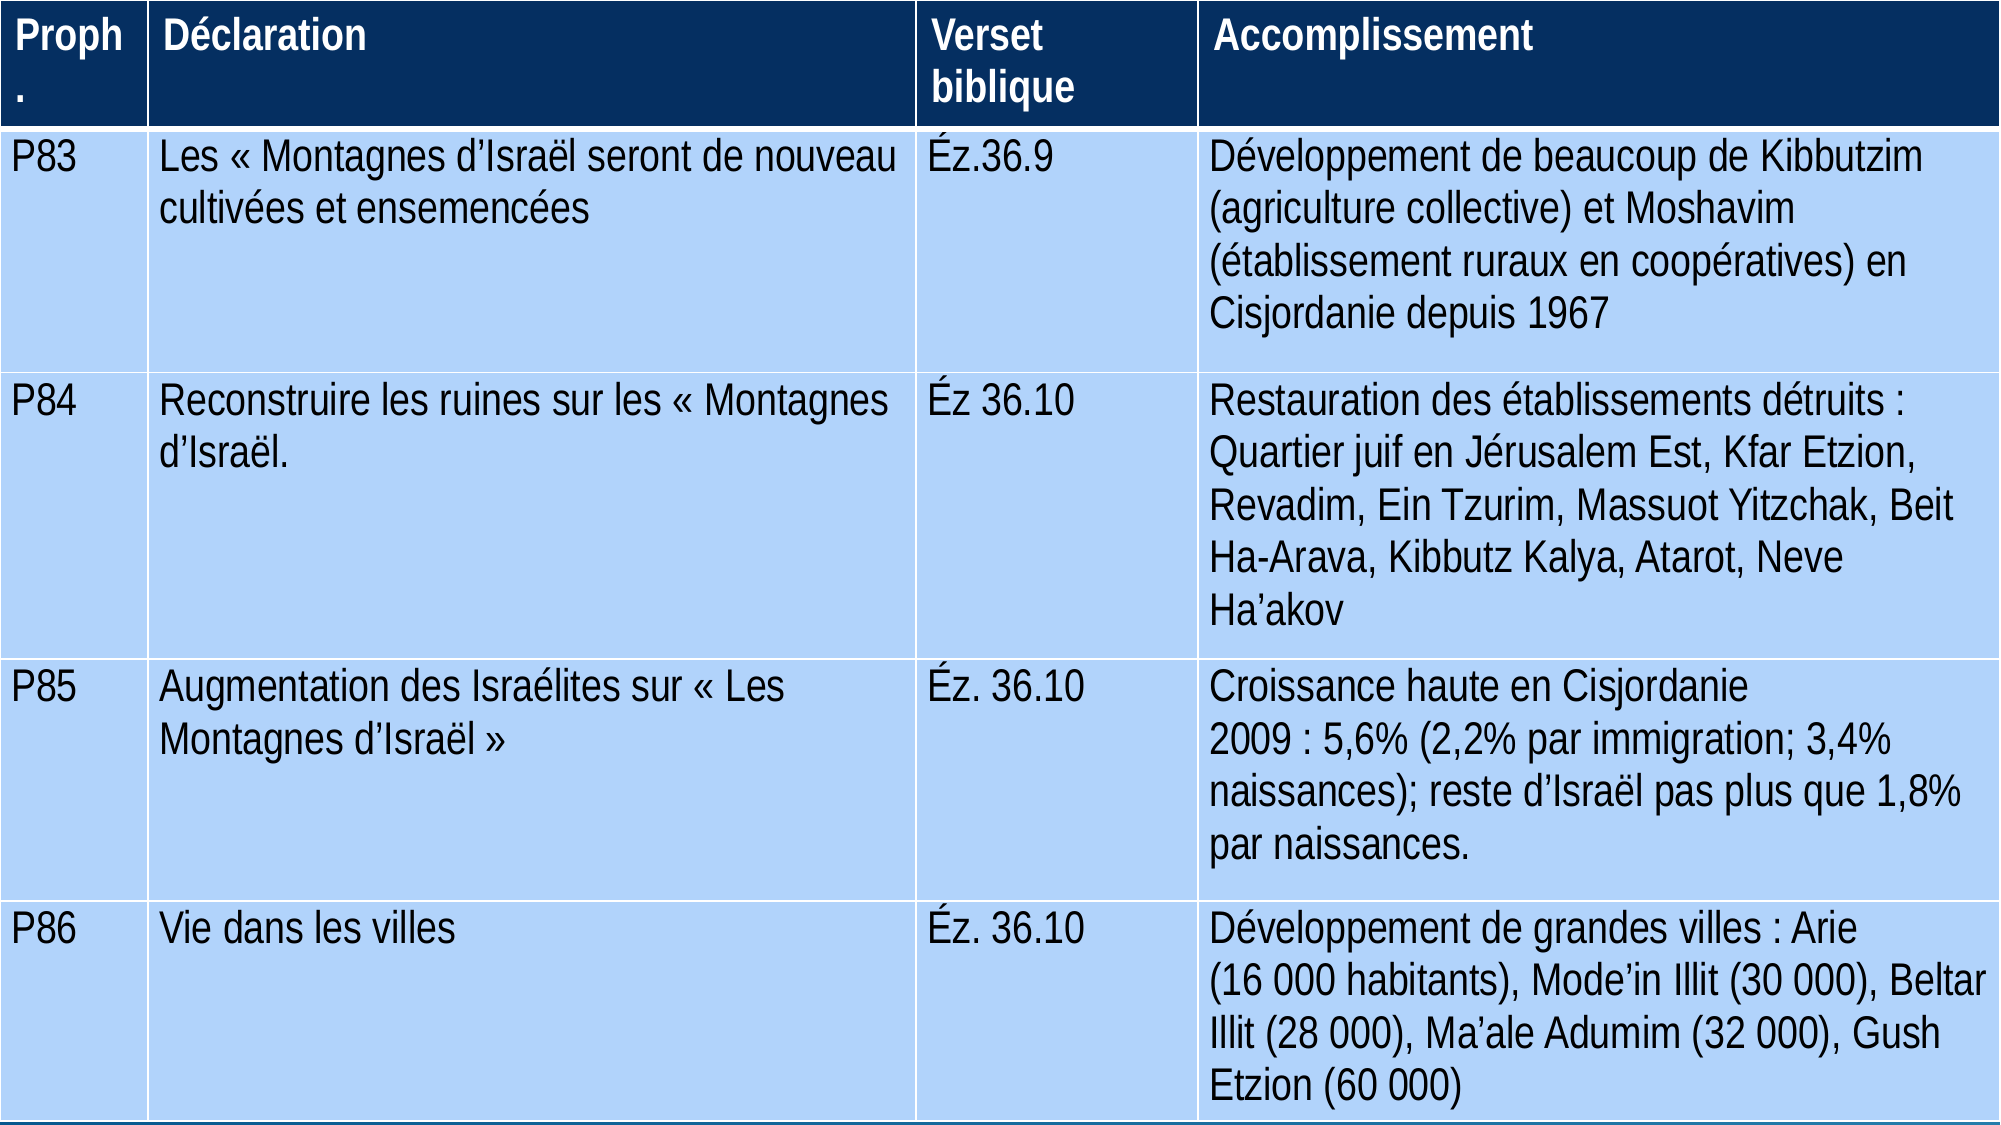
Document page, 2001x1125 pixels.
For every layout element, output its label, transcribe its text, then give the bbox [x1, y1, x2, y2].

table_cell Restauration des établissements détruits : Quartier juif en Jérusalem Est, Kfar Etzion, Revadim, Ein Tzurim, Massuot Yitzchak, Beit Ha-Arava, Kibbutz Kalya, Atarot, Neve Ha’akov [1199, 373, 1999, 658]
table_header Verset biblique [917, 1, 1197, 126]
table_cell Reconstruire les ruines sur les « Montagnes d’Israël. [149, 373, 915, 658]
table_cell Les « Montagnes d’Israël seront de nouveau cultivées et ensemencées [149, 132, 915, 372]
table_cell P84 [1, 373, 147, 658]
table_cell Éz 36.10 [917, 373, 1197, 658]
table_cell Vie dans les villes [149, 902, 915, 1120]
table_cell Éz. 36.10 [917, 660, 1197, 900]
table_cell Éz. 36.10 [917, 902, 1197, 1120]
table_cell P85 [1, 660, 147, 900]
table_cell P83 [1, 132, 147, 372]
table_cell Augmentation des Israélites sur « Les Montagnes d’Israël » [149, 660, 915, 900]
table_cell Croissance haute en Cisjordanie 2009 : 5,6% (2,2% par immigration; 3,4% naissances); reste d’Israël pas plus que 1,8% par naissances. [1199, 660, 1999, 900]
table_header Proph. [1, 1, 147, 126]
table_cell Développement de beaucoup de Kibbutzim (agriculture collective) et Moshavim (établissement ruraux en coopératives) en Cisjordanie depuis 1967 [1199, 132, 1999, 372]
table_cell P86 [1, 902, 147, 1120]
table_header Déclaration [149, 1, 915, 126]
table_cell Développement de grandes villes : Arie (16 000 habitants), Mode’in Illit (30 000), Beltar Illit (28 000), Ma’ale Adumim (32 000), Gush Etzion (60 000) [1199, 902, 1999, 1120]
table_header Accomplissement [1199, 1, 1999, 126]
table_cell Éz.36.9 [917, 132, 1197, 372]
